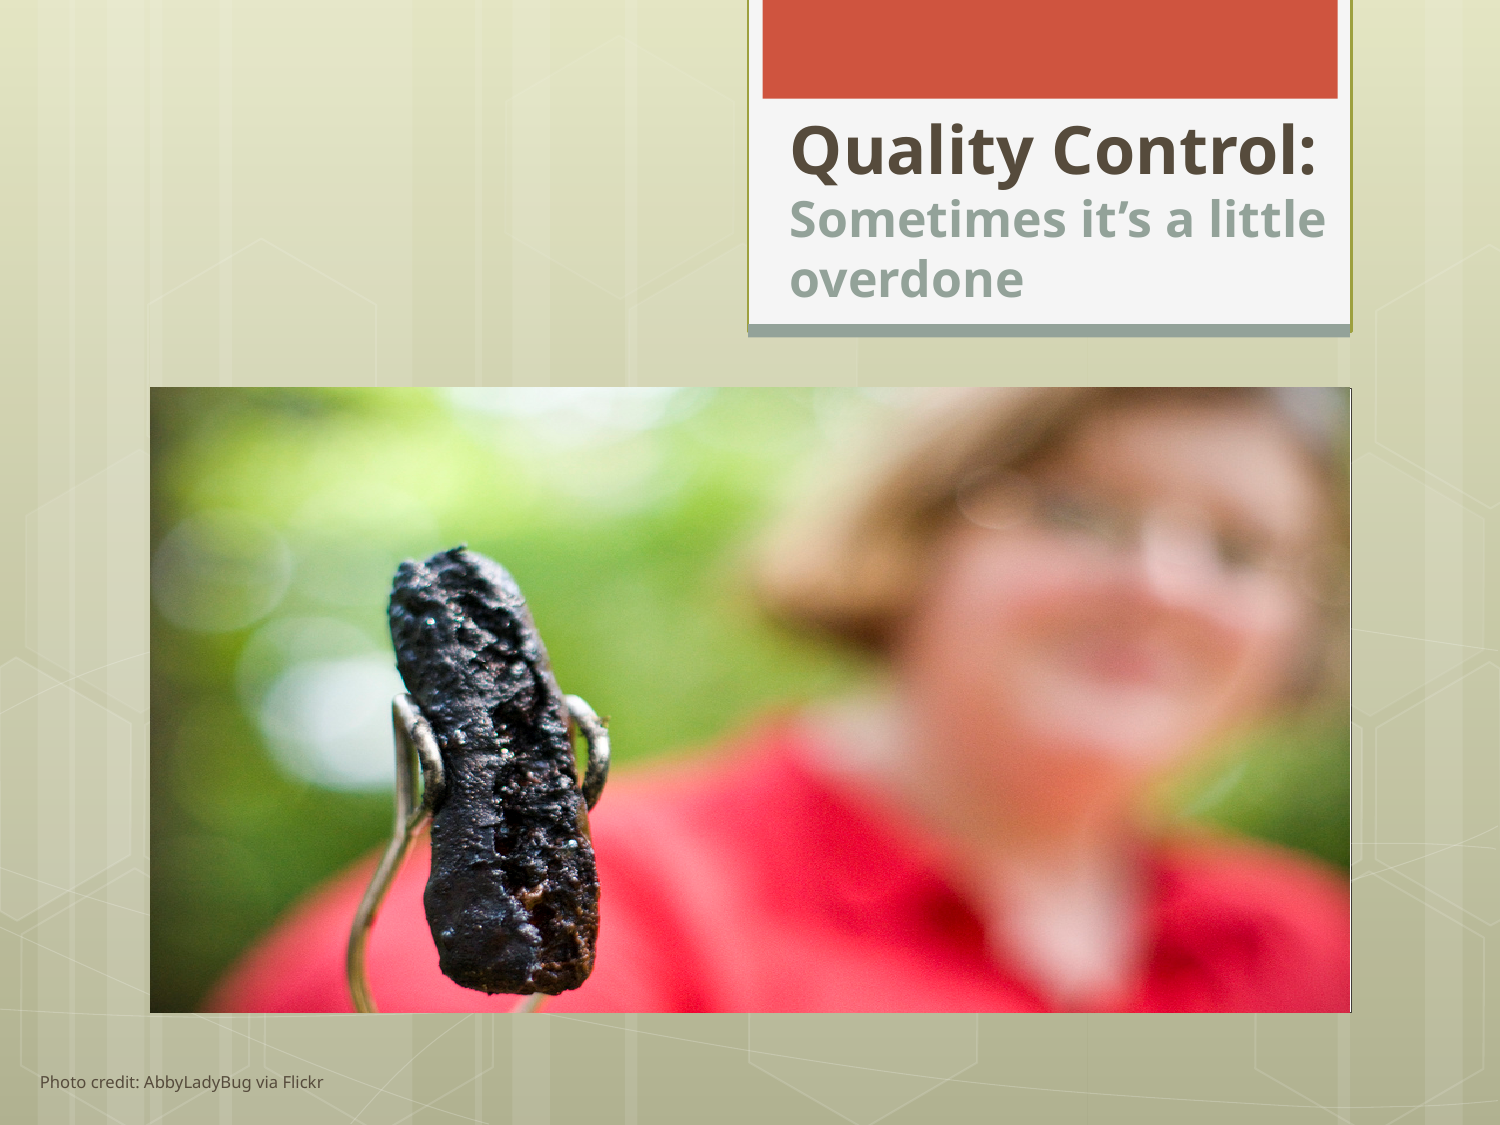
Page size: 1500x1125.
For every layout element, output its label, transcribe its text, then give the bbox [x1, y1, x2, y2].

picture [149, 387, 1351, 1014]
text_box Photo credit: AbbyLadyBug via Flickr [24, 1064, 675, 1100]
list Quality Control: Sometimes it’s a little overdone [774, 99, 1347, 350]
